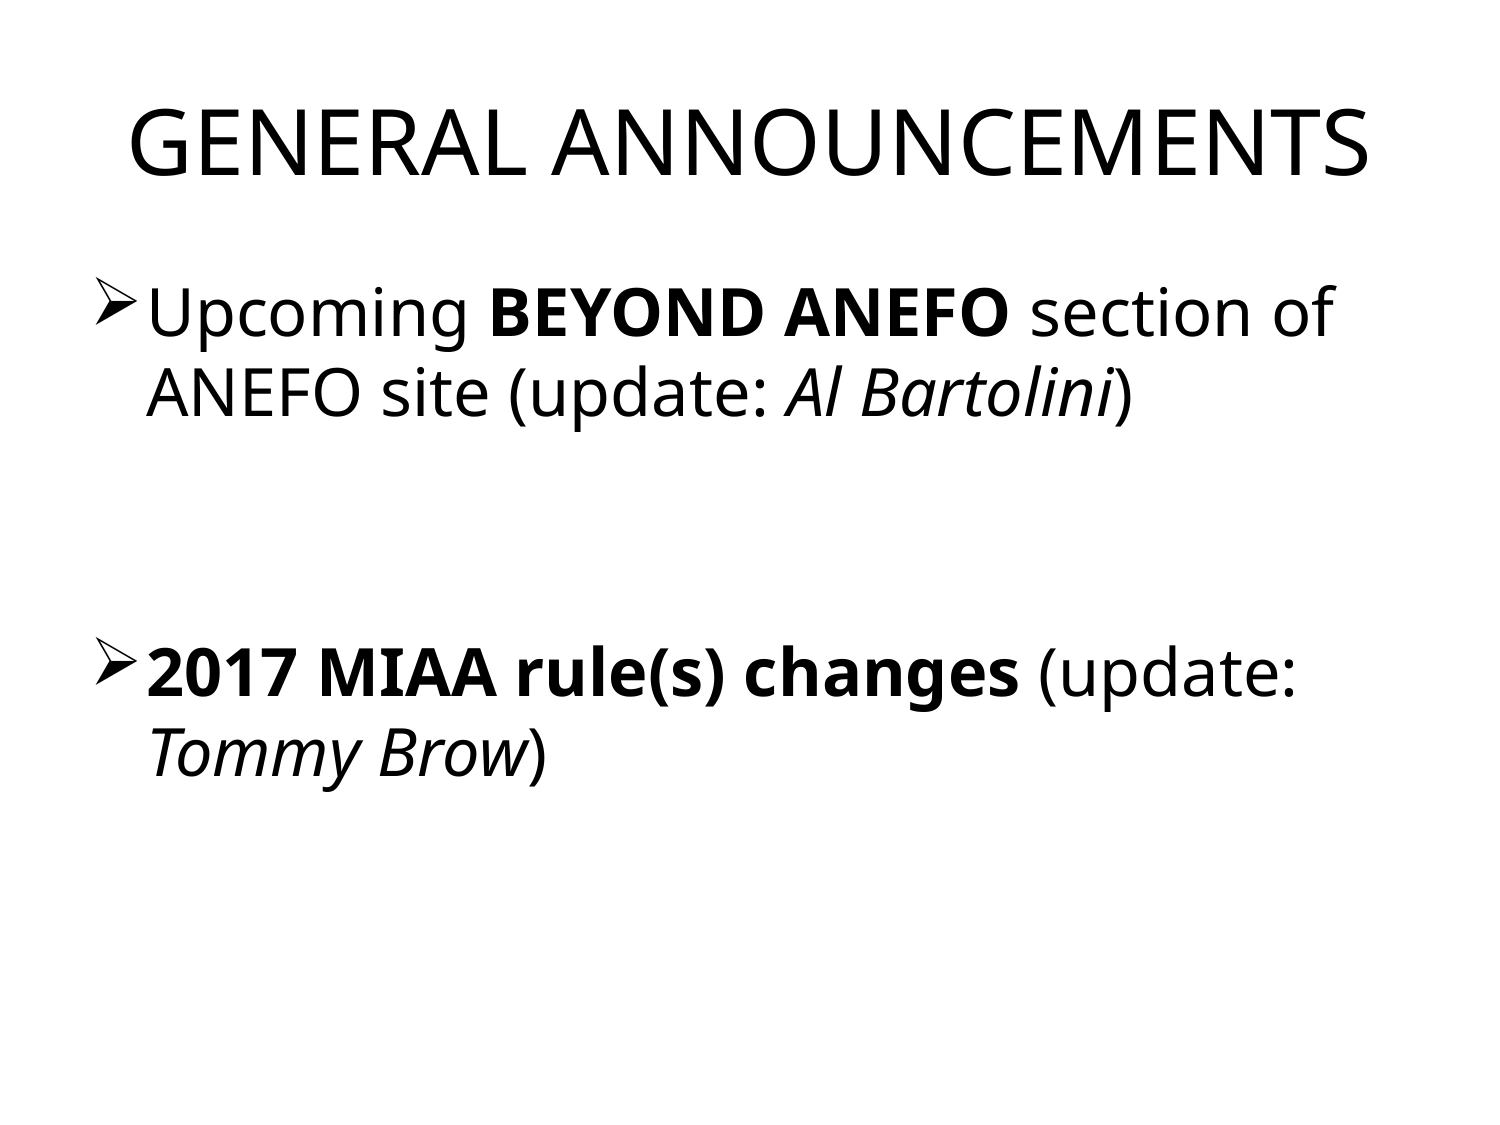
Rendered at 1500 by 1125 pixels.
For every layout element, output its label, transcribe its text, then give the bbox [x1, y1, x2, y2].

title GENERAL ANNOUNCEMENTS [75, 45, 1425, 233]
list Upcoming BEYOND ANEFO section of ANEFO site (update: Al Bartolini) 2017 MIAA rule(s) changes (update: Tommy Brow) [75, 262, 1425, 1005]
